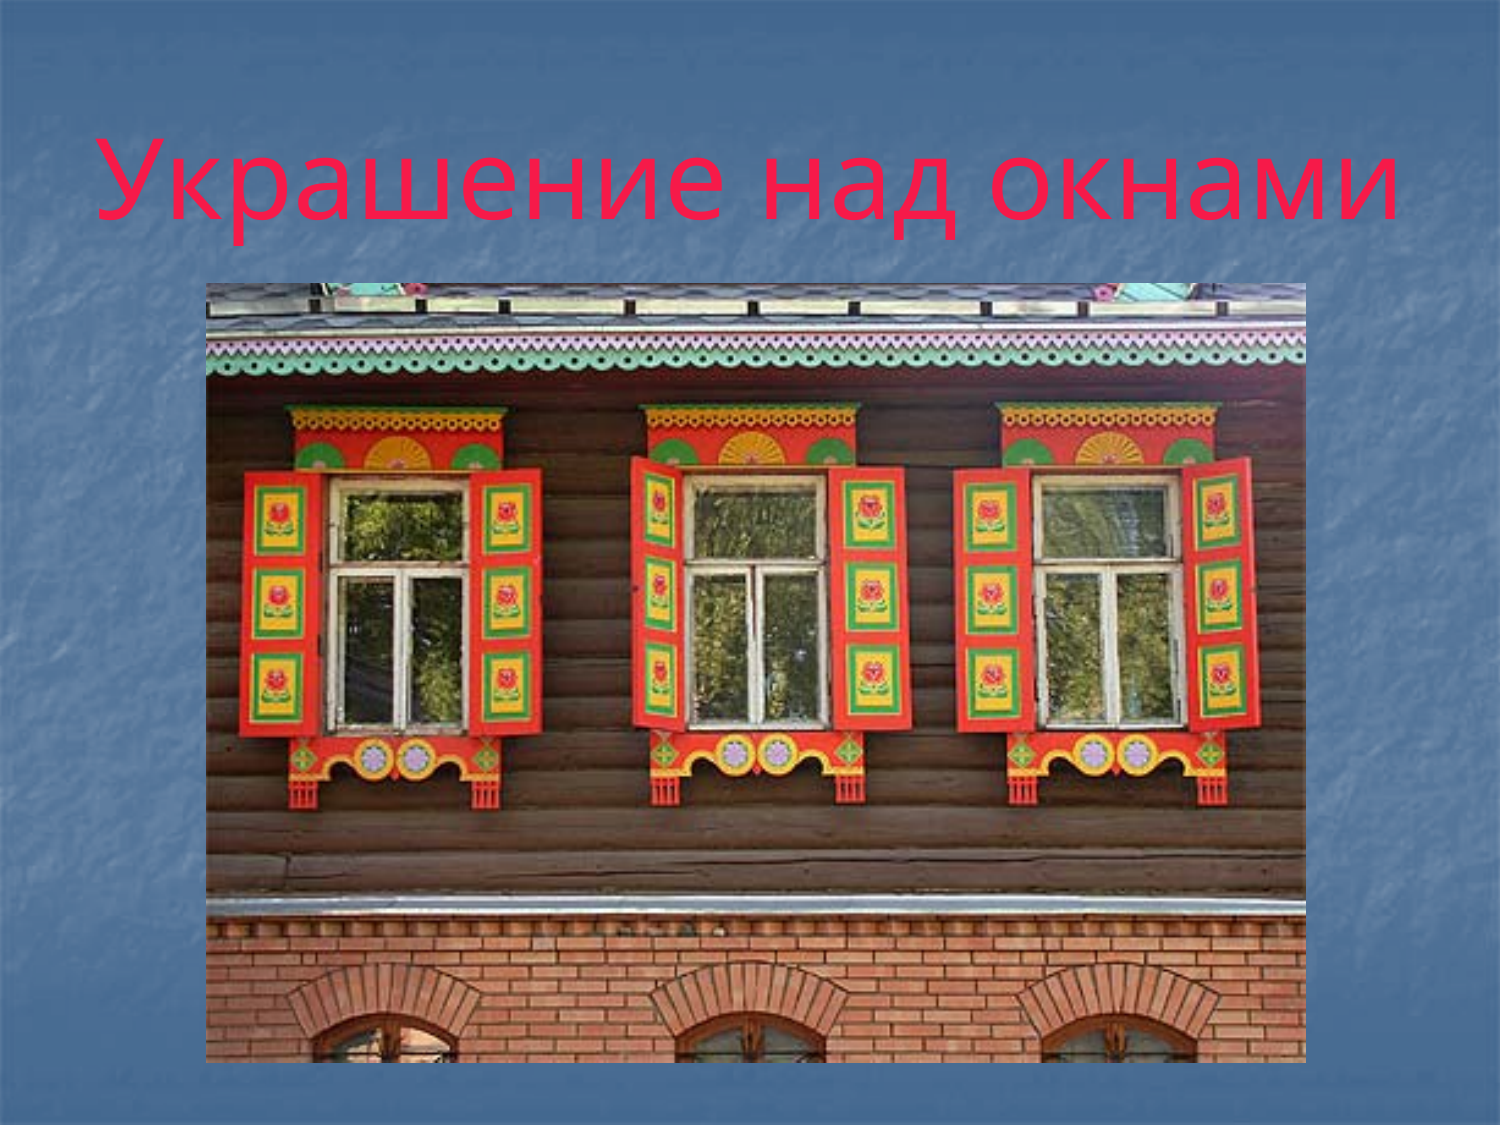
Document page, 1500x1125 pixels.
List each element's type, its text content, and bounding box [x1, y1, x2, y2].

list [206, 283, 1306, 1063]
title Украшение над окнами [75, 62, 1425, 288]
